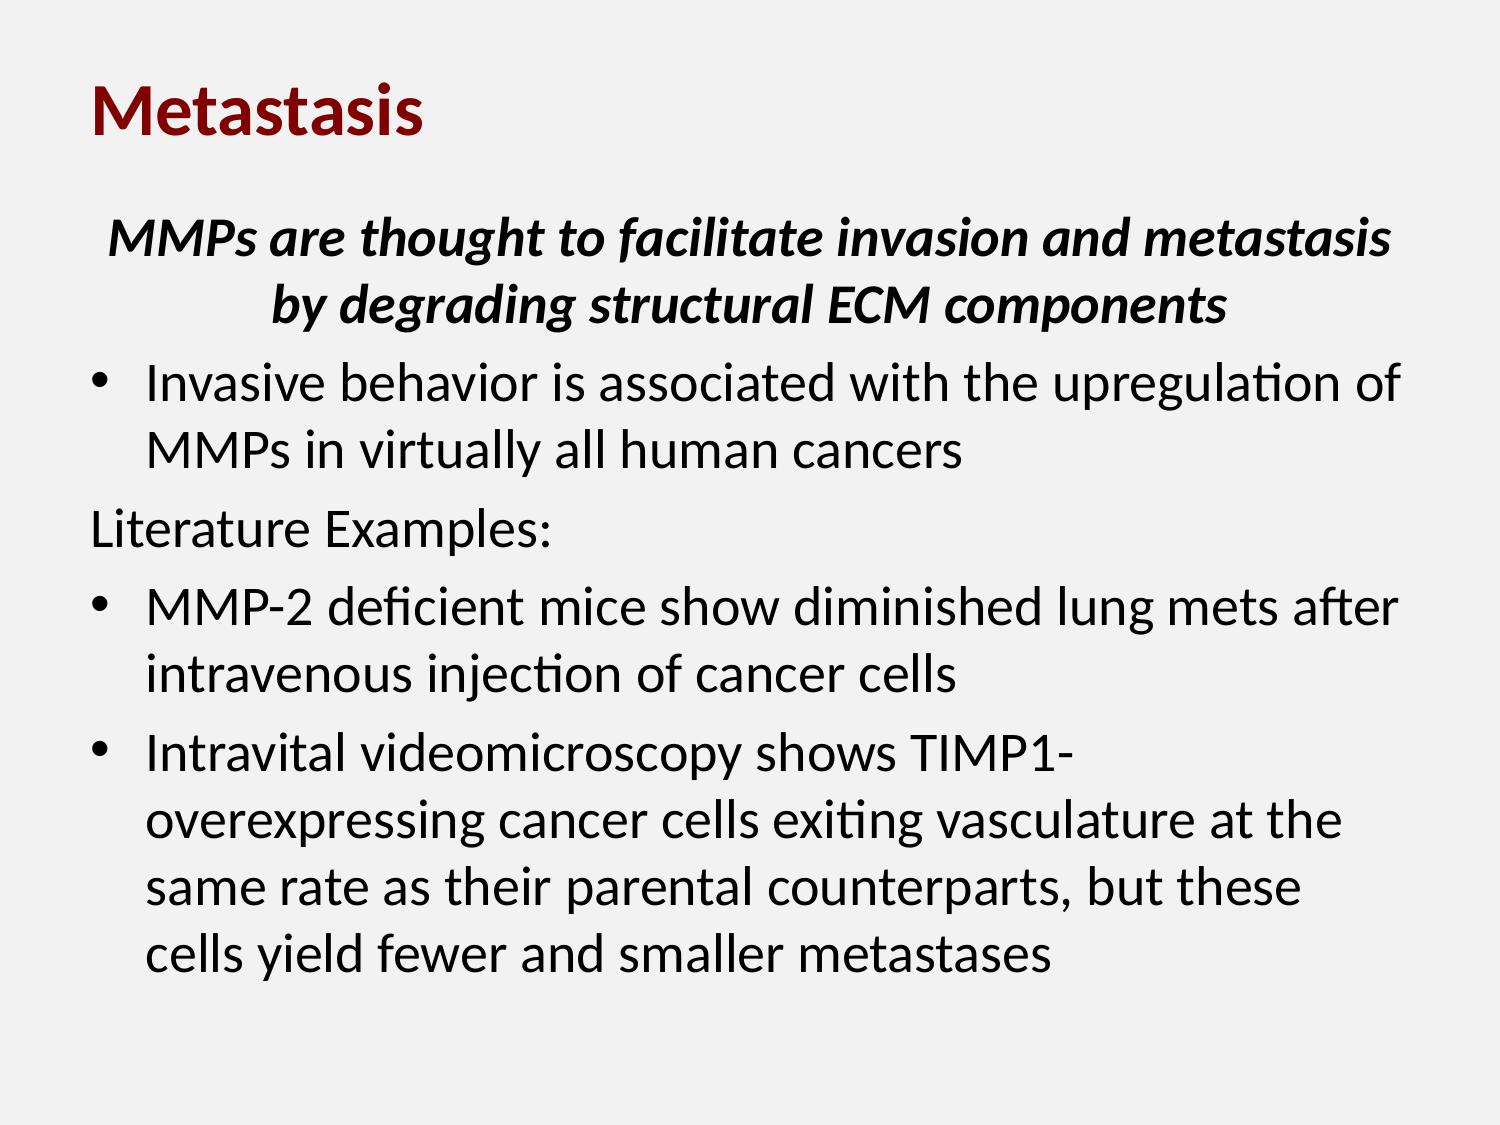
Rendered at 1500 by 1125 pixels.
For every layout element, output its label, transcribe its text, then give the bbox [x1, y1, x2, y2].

title Metastasis [75, 45, 1425, 167]
list MMPs are thought to facilitate invasion and metastasis by degrading structural ECM components Invasive behavior is associated with the upregulation of MMPs in virtually all human cancers Literature Examples: MMP-2 deficient mice show diminished lung mets after intravenous injection of cancer cells Intravital videomicroscopy shows TIMP1-overexpressing cancer cells exiting vasculature at the same rate as their parental counterparts, but these cells yield fewer and smaller metastases [75, 192, 1425, 1005]
